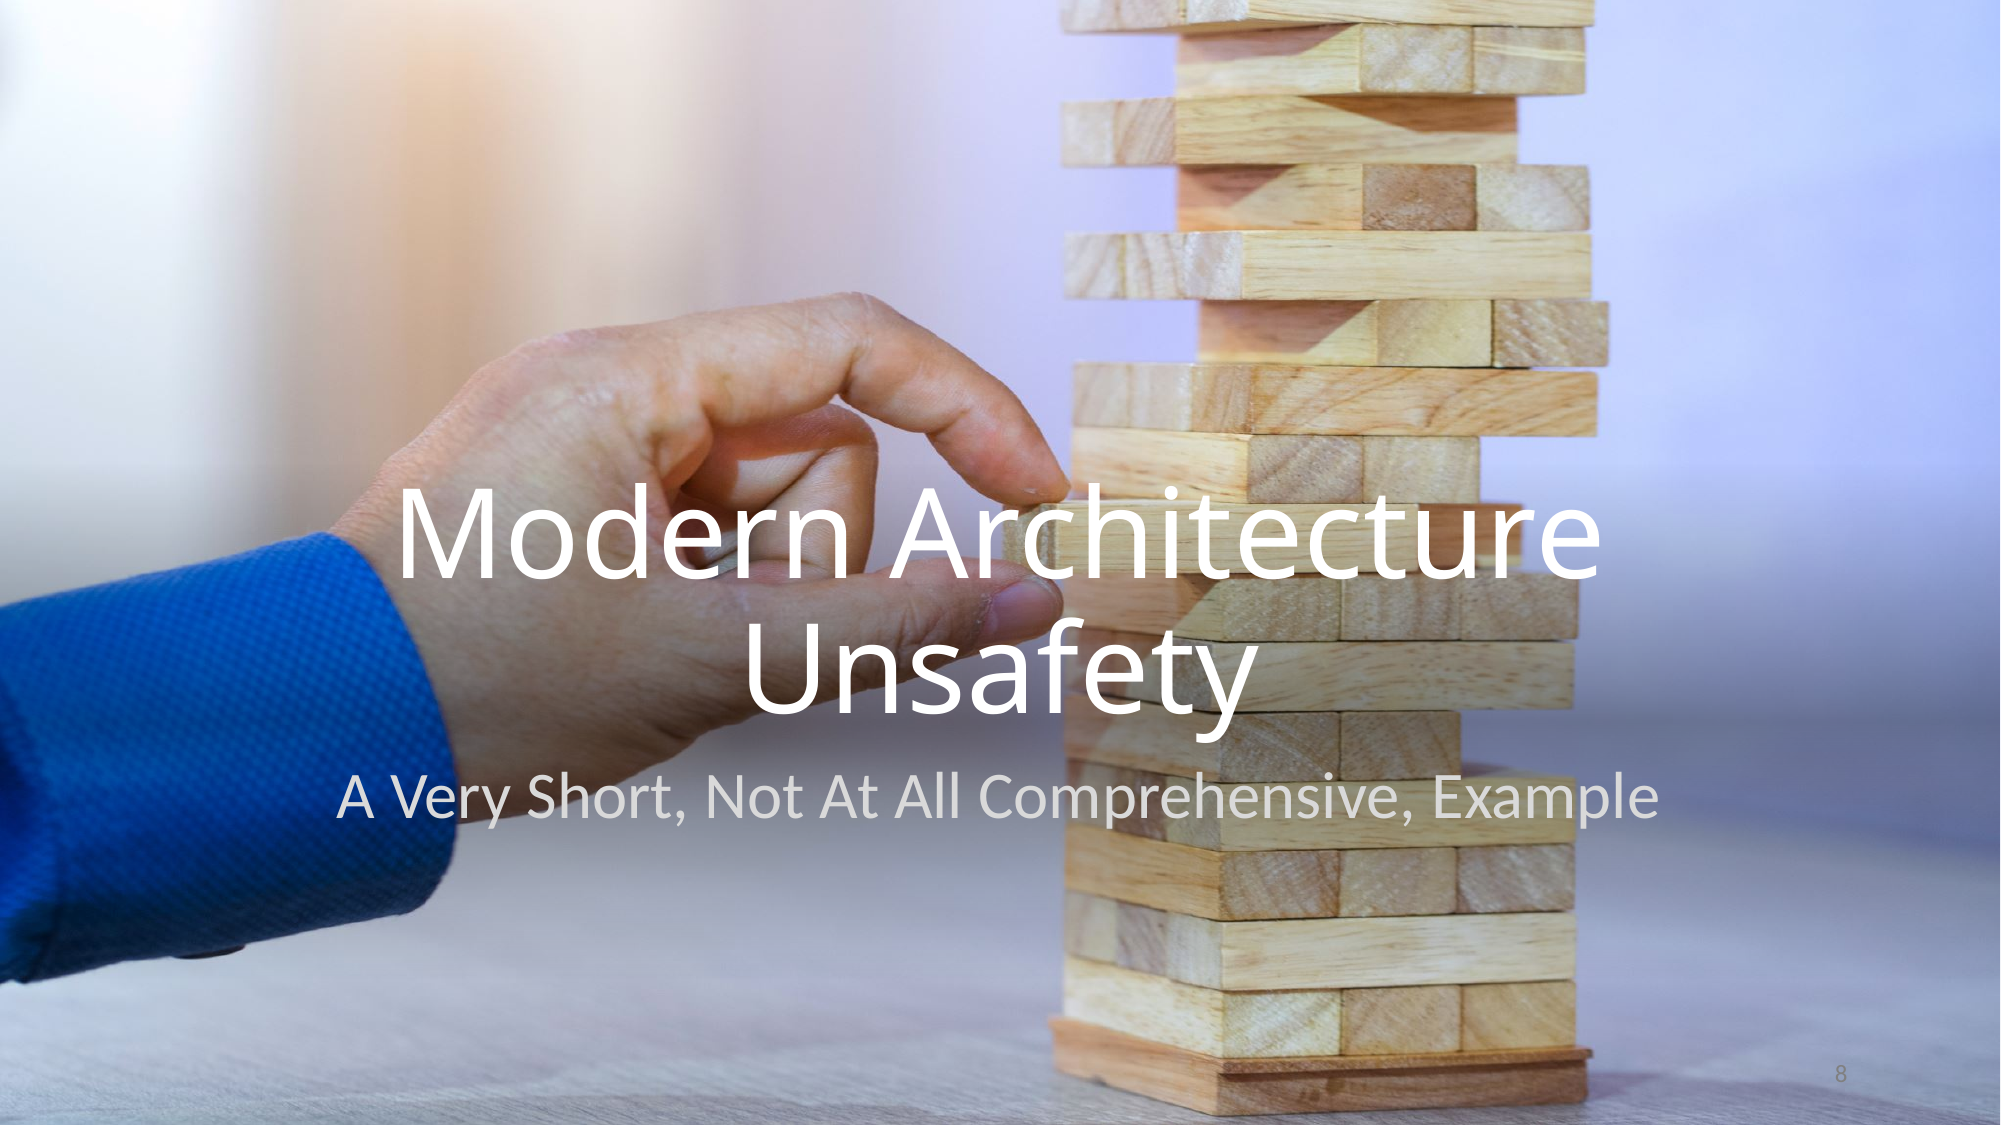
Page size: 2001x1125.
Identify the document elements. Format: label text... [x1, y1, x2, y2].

list A Very Short, Not At All Comprehensive, Example [136, 752, 1862, 999]
text_box [0, 461, 2000, 982]
picture [0, 0, 2001, 1125]
slide_number 8 [1412, 1042, 1863, 1103]
title Modern Architecture Unsafety [136, 280, 1862, 749]
